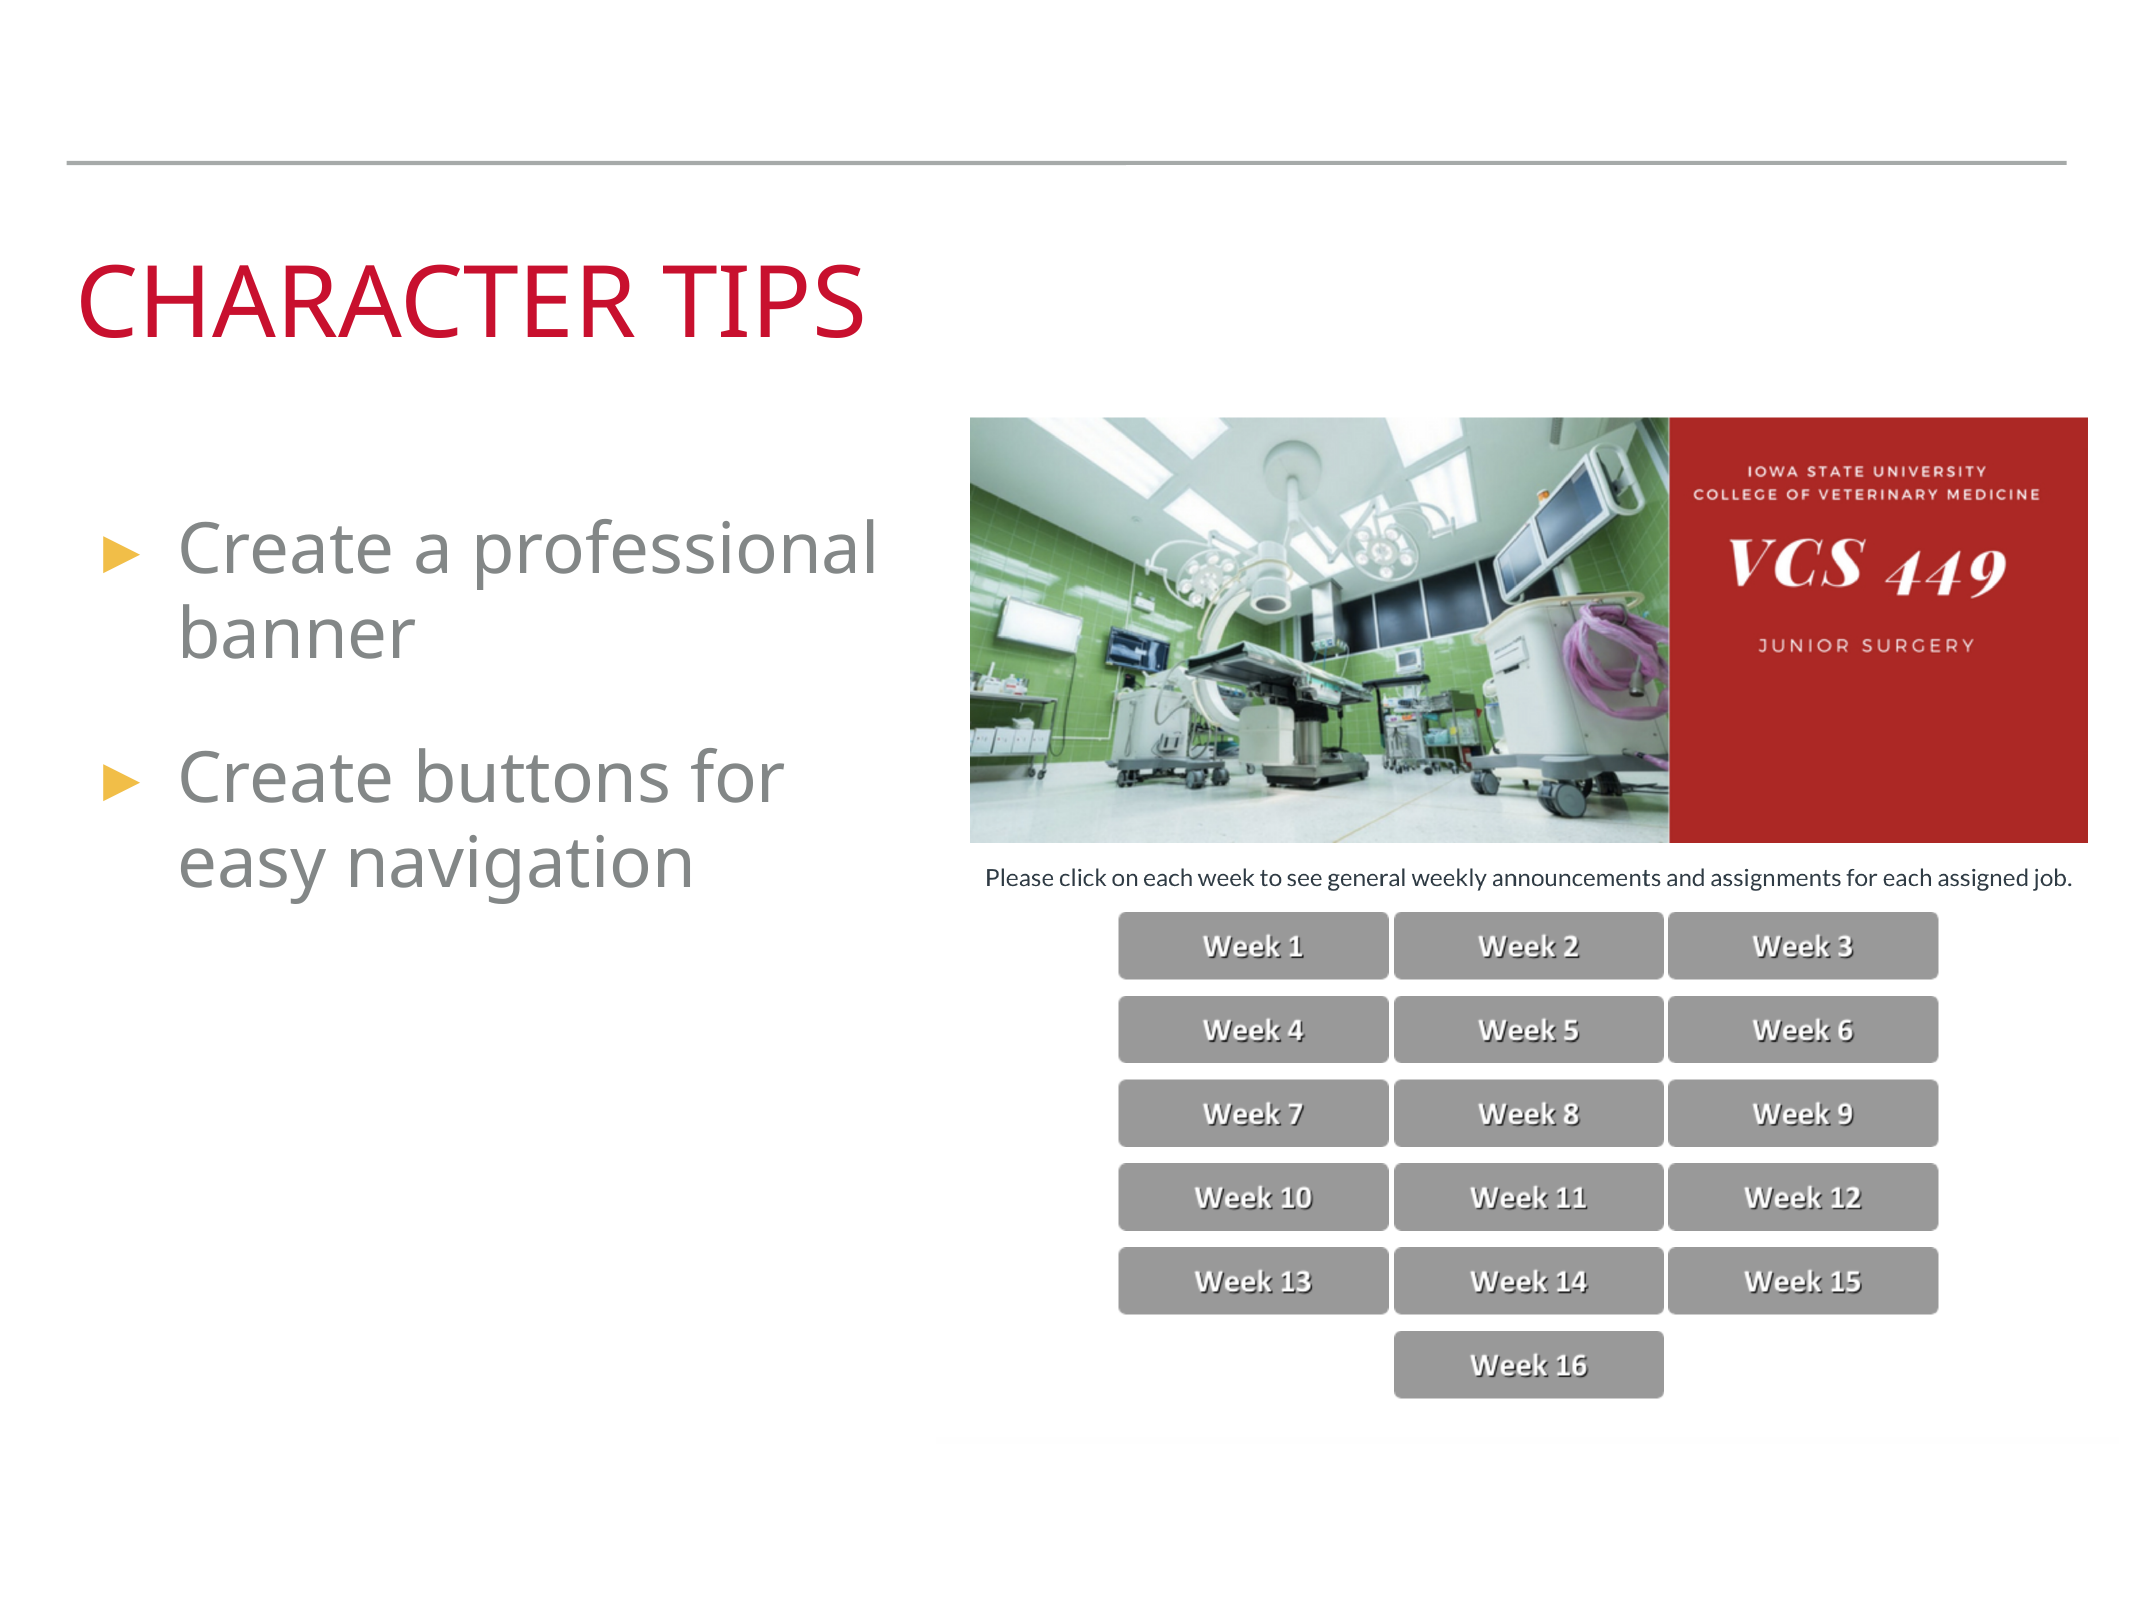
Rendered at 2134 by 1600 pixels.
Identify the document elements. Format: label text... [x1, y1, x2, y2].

title Character Tips [66, 251, 2068, 372]
picture [935, 385, 2120, 1444]
list Create a professional banner Create buttons for easy navigation [95, 494, 949, 1498]
